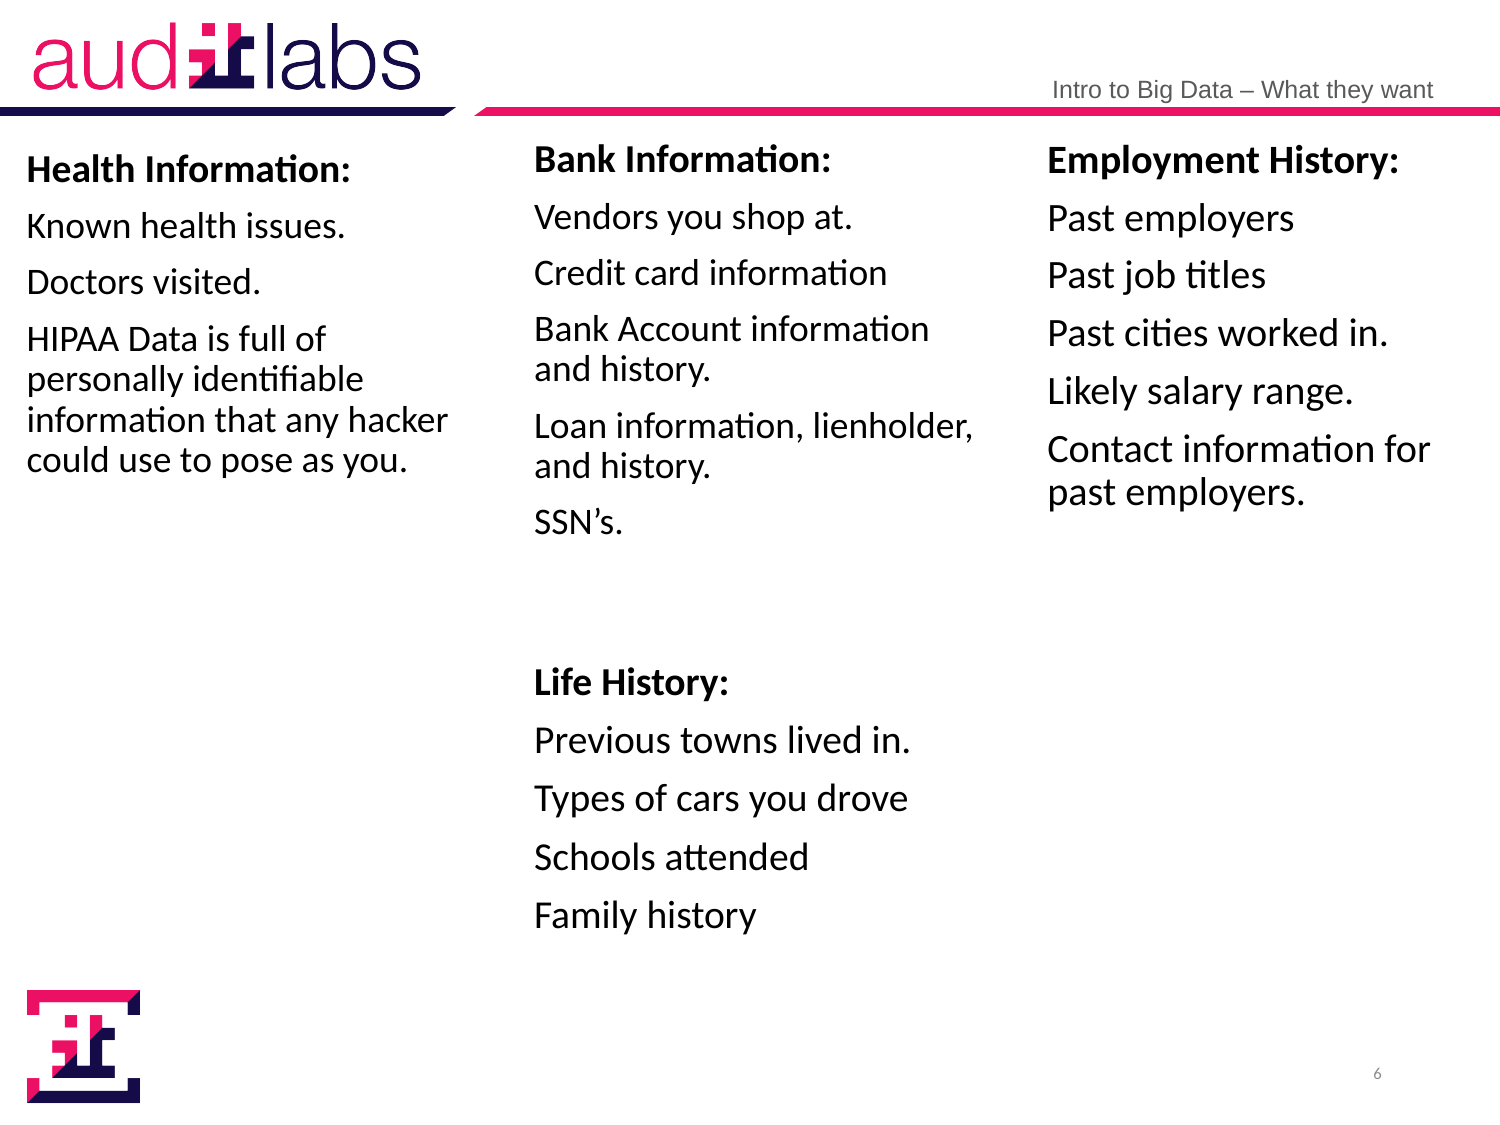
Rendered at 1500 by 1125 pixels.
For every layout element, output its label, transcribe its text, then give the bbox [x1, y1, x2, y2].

text_box Life History: Previous towns lived in. Types of cars you drove Schools attended Family history [519, 653, 1003, 1103]
text_box Bank Information: Vendors you shop at. Credit card information Bank Account information and history. Loan information, lienholder, and history. SSN’s. [519, 131, 1003, 580]
picture [0, 886, 311, 1125]
text_box Intro to Big Data – What they want [1002, 69, 1450, 107]
picture [0, 112, 684, 376]
slide_number 6 [1059, 1042, 1397, 1103]
list Health Information: Known health issues. Doctors visited. HIPAA Data is full of personally identifiable information that any hacker could use to pose as you. [11, 376, 508, 533]
picture [0, 0, 684, 111]
text_box Employment History: Past employers Past job titles Past cities worked in. Likely salary range. Contact information for past employers. [1032, 131, 1500, 524]
